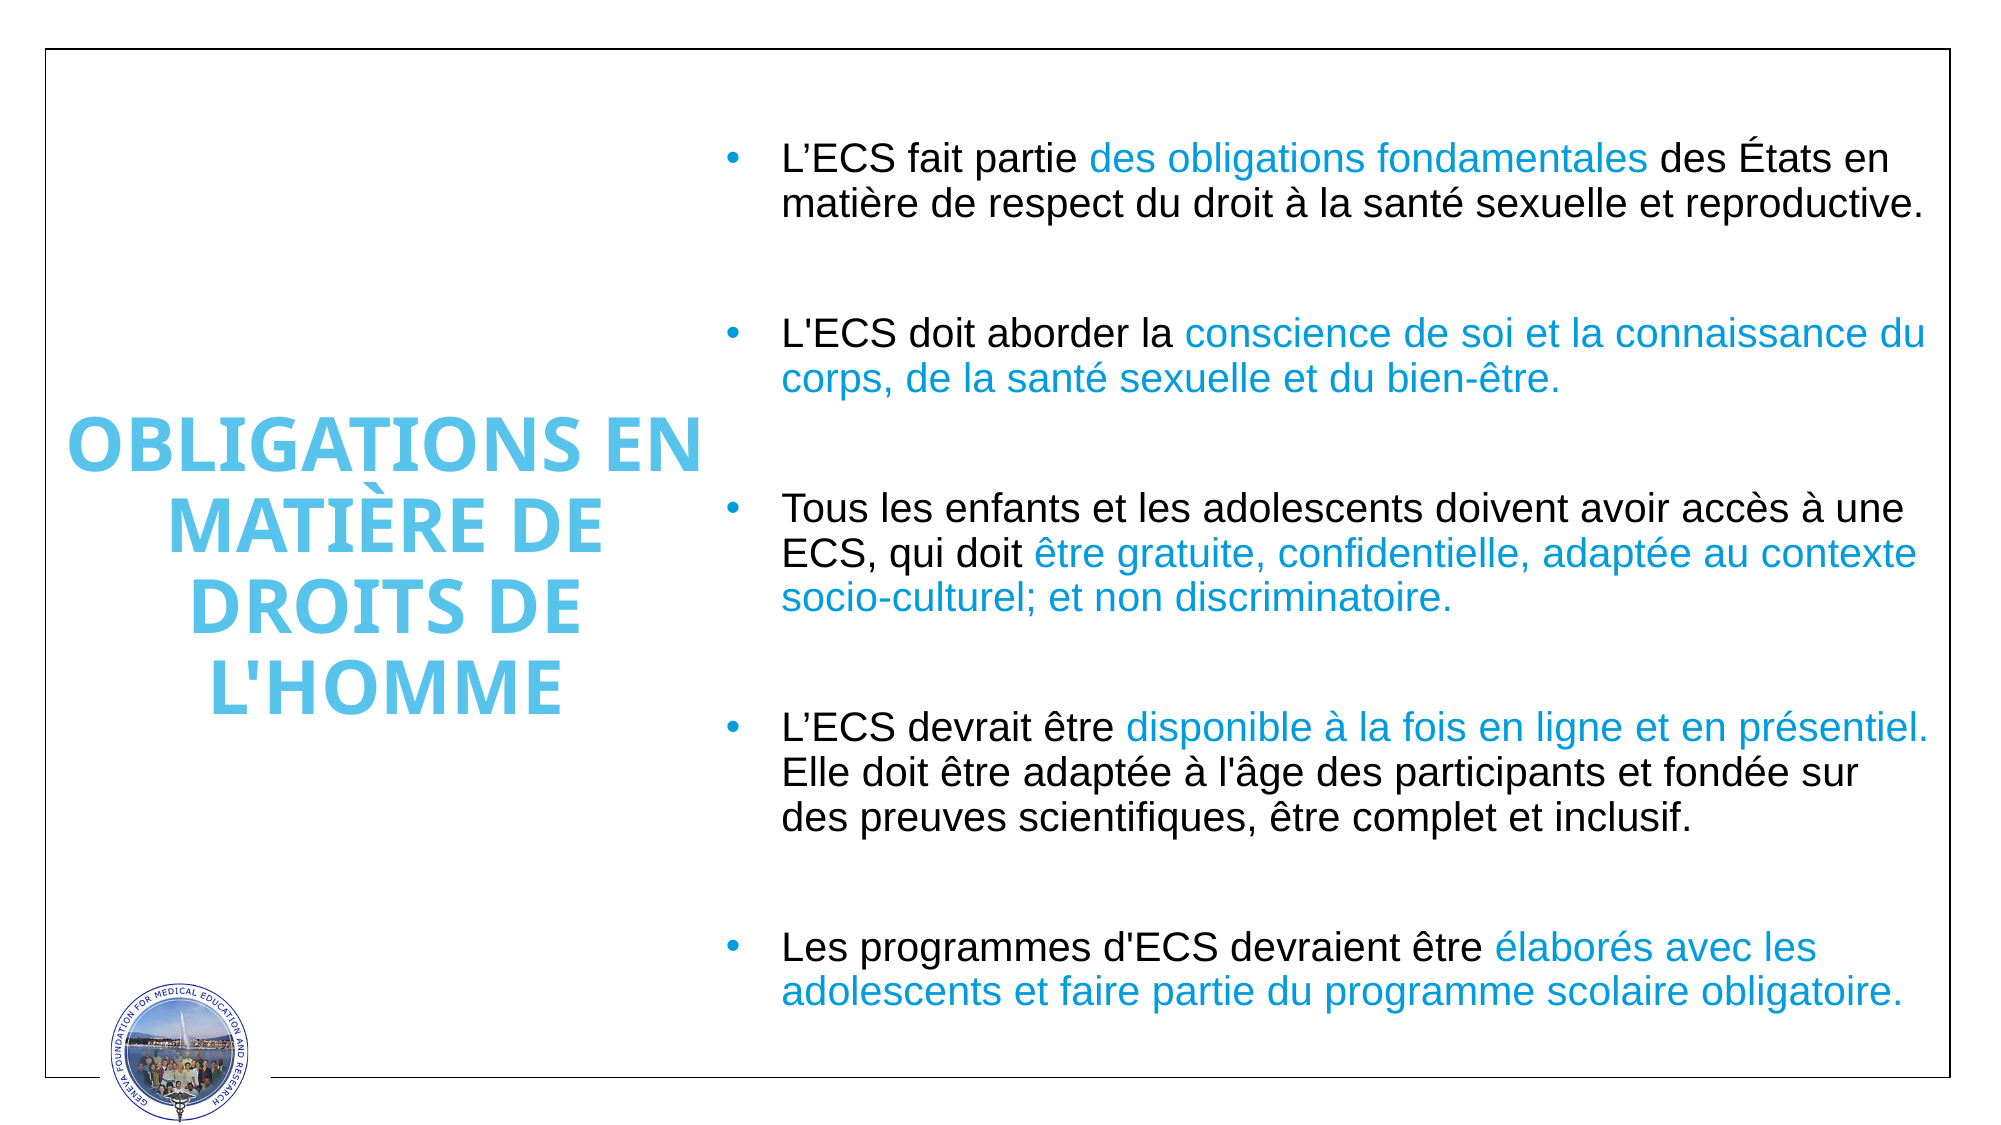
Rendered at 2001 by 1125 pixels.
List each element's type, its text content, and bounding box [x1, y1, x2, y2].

list L’ECS fait partie des obligations fondamentales des États en matière de respect du droit à la santé sexuelle et reproductive. L'ECS doit aborder la conscience de soi et la connaissance du corps, de la santé sexuelle et du bien-être. Tous les enfants et les adolescents doivent avoir accès à une ECS, qui doit être gratuite, confidentielle, adaptée au contexte socio-culturel; et non discriminatoire. L’ECS devrait être disponible à la fois en ligne et en présentiel. Elle doit être adaptée à l'âge des participants et fondée sur des preuves scientifiques, être complet et inclusif. Les programmes d'ECS devraient être élaborés avec les adolescents et faire partie du programme scolaire obligatoire. [711, 129, 1950, 1078]
picture [109, 982, 250, 1125]
title OBLIGATIONS EN MATIÈRE DE DROITS DE L'HOMME [29, 399, 711, 699]
